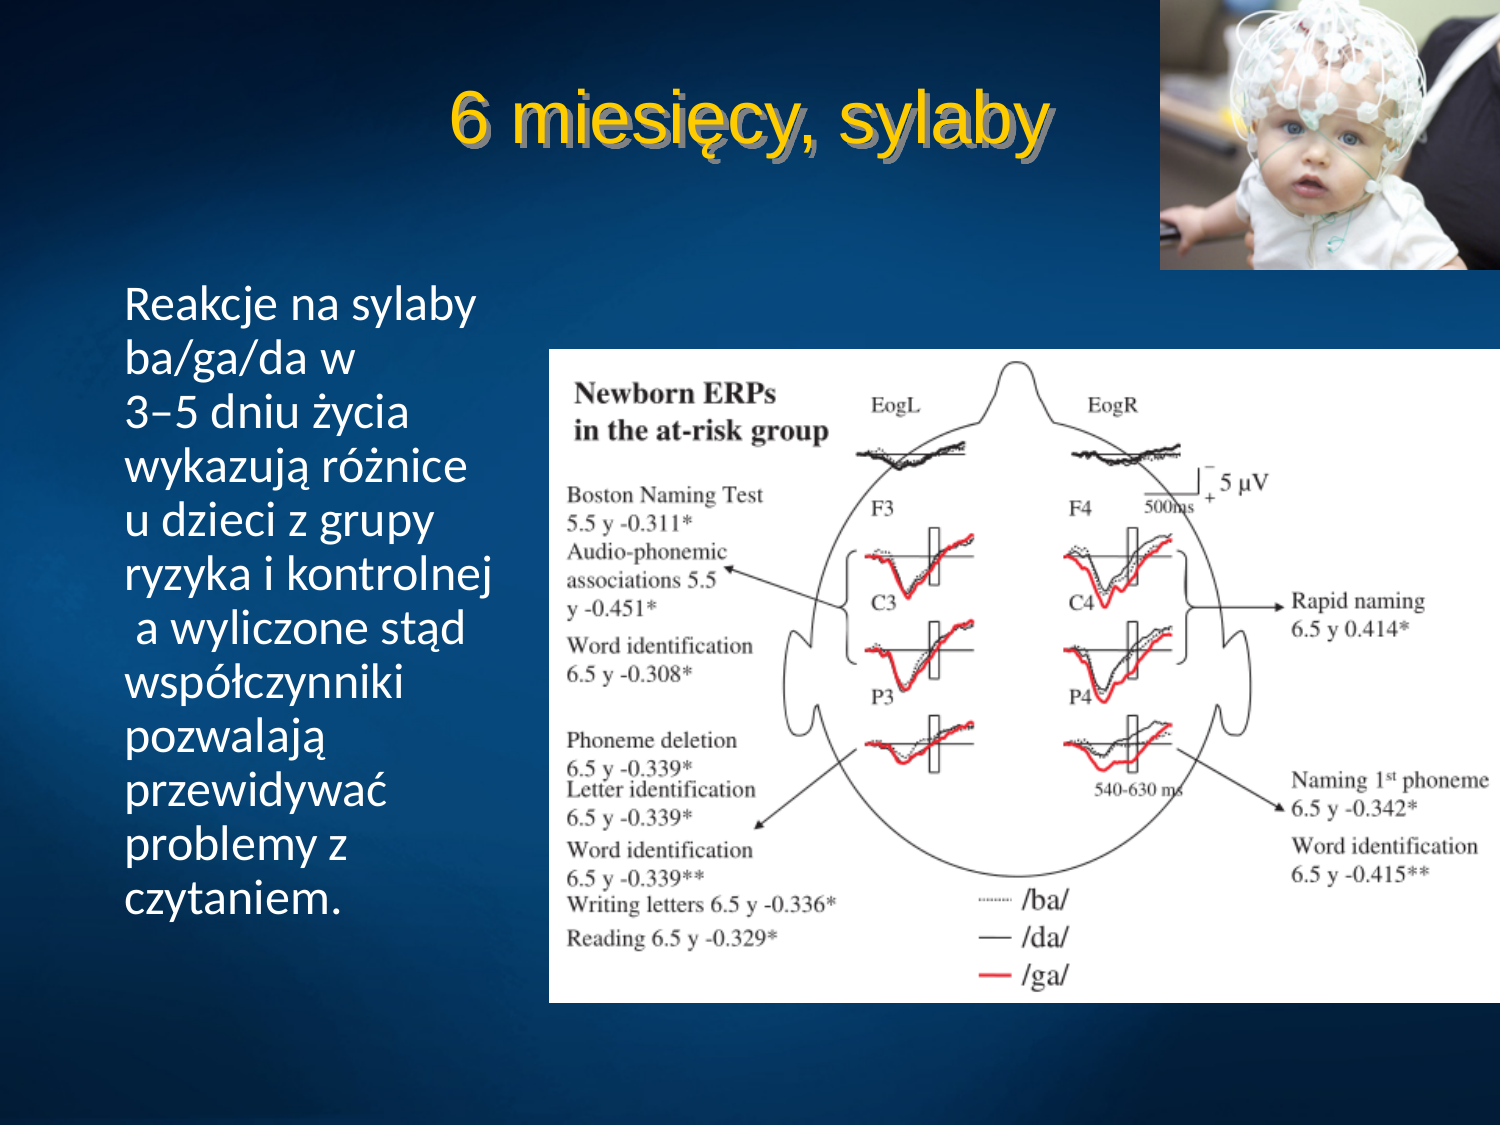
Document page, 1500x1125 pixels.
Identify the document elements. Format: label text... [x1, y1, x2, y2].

list Reakcje na sylaby ba/ga/da w 3–5 dniu życia wykazują różnice u dzieci z grupy ryzyka i kontrolnej a wyliczone stąd współczynniki pozwalają przewidywać problemy z czytaniem. [108, 269, 514, 1059]
picture [0, 0, 1500, 1125]
title 6 miesięcy, sylaby [111, 42, 1154, 185]
